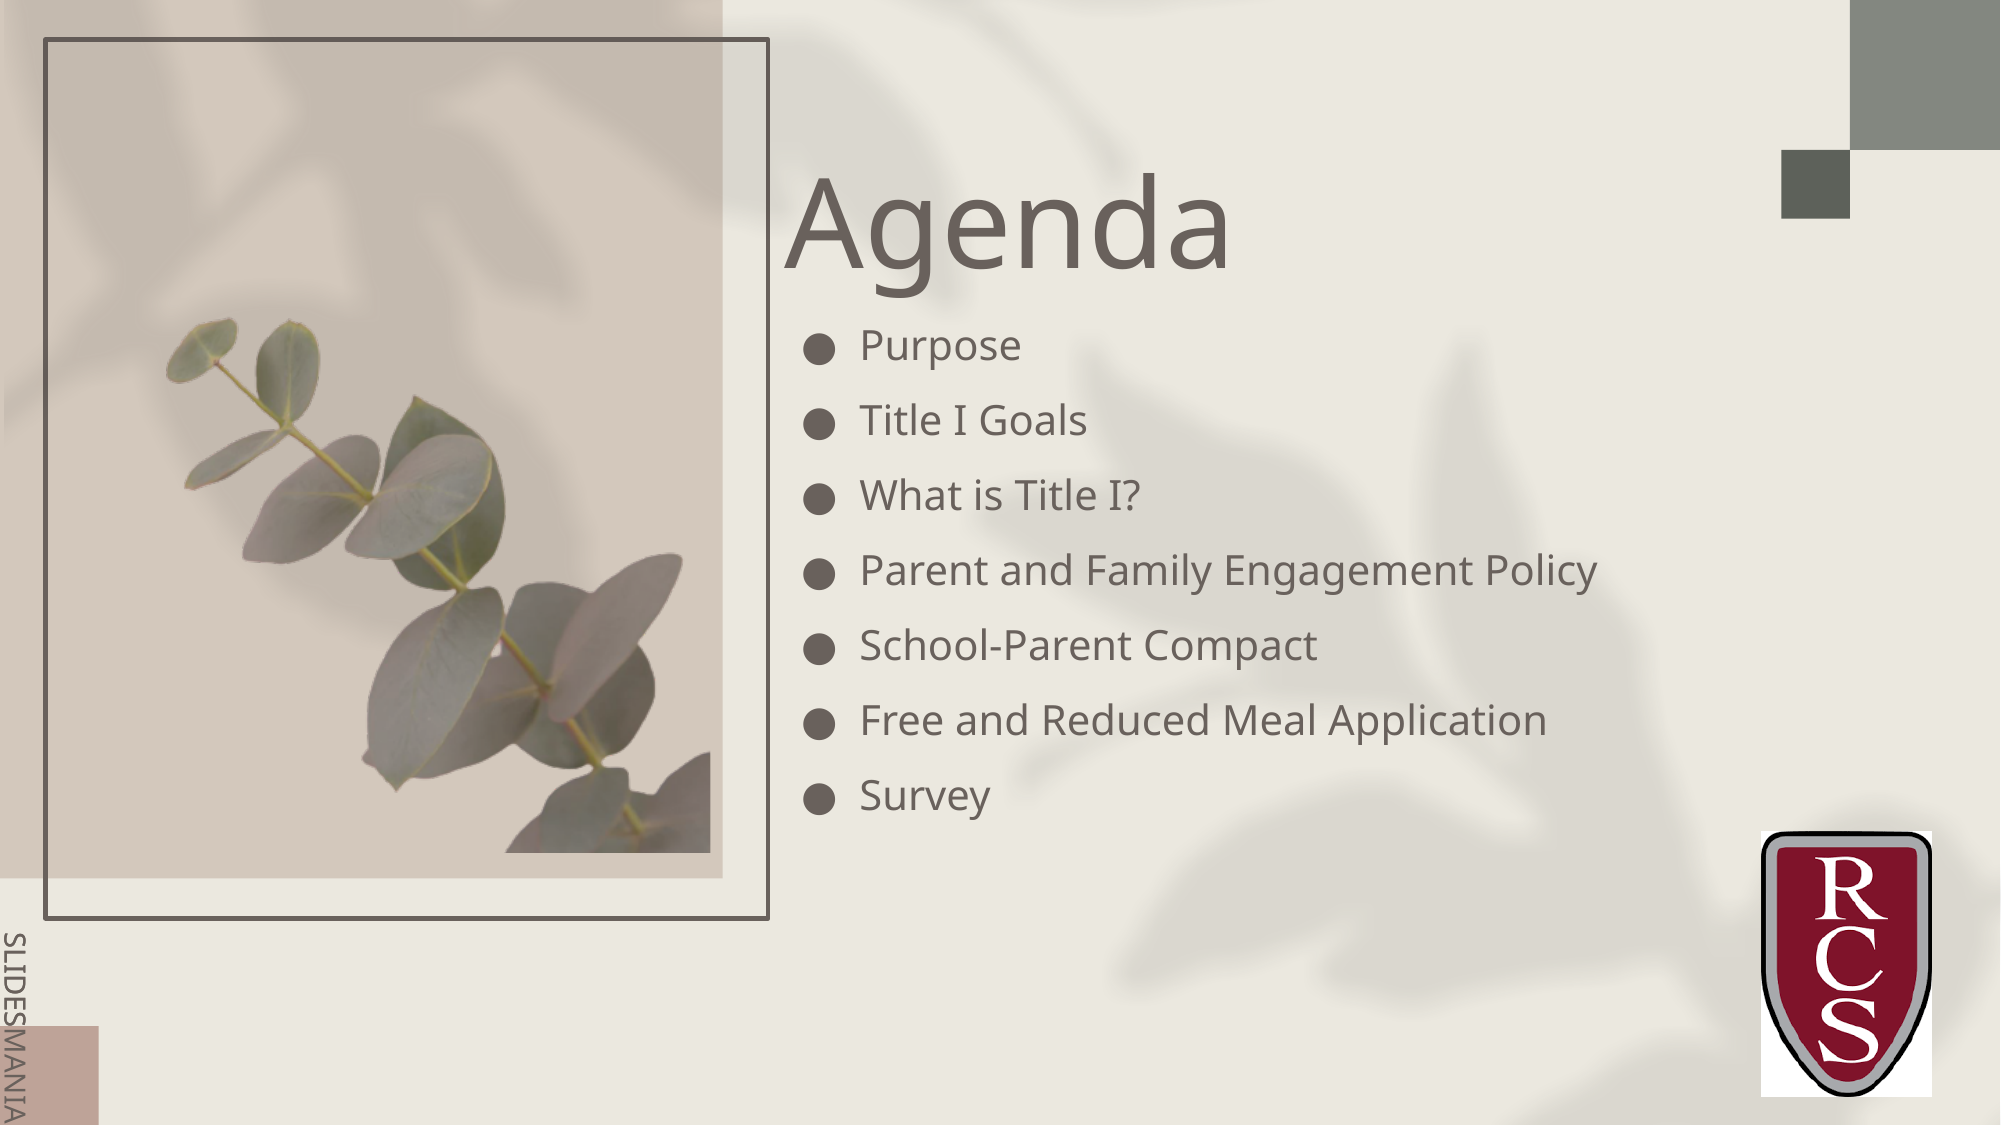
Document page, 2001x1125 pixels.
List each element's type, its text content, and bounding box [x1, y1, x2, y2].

picture [70, 205, 711, 853]
picture [1761, 830, 1933, 1097]
title Agenda Purpose Title I Goals What is Title I? Parent and Family Engagement Policy School-Parent Compact Free and Reduced Meal Application Survey [764, 123, 1932, 979]
